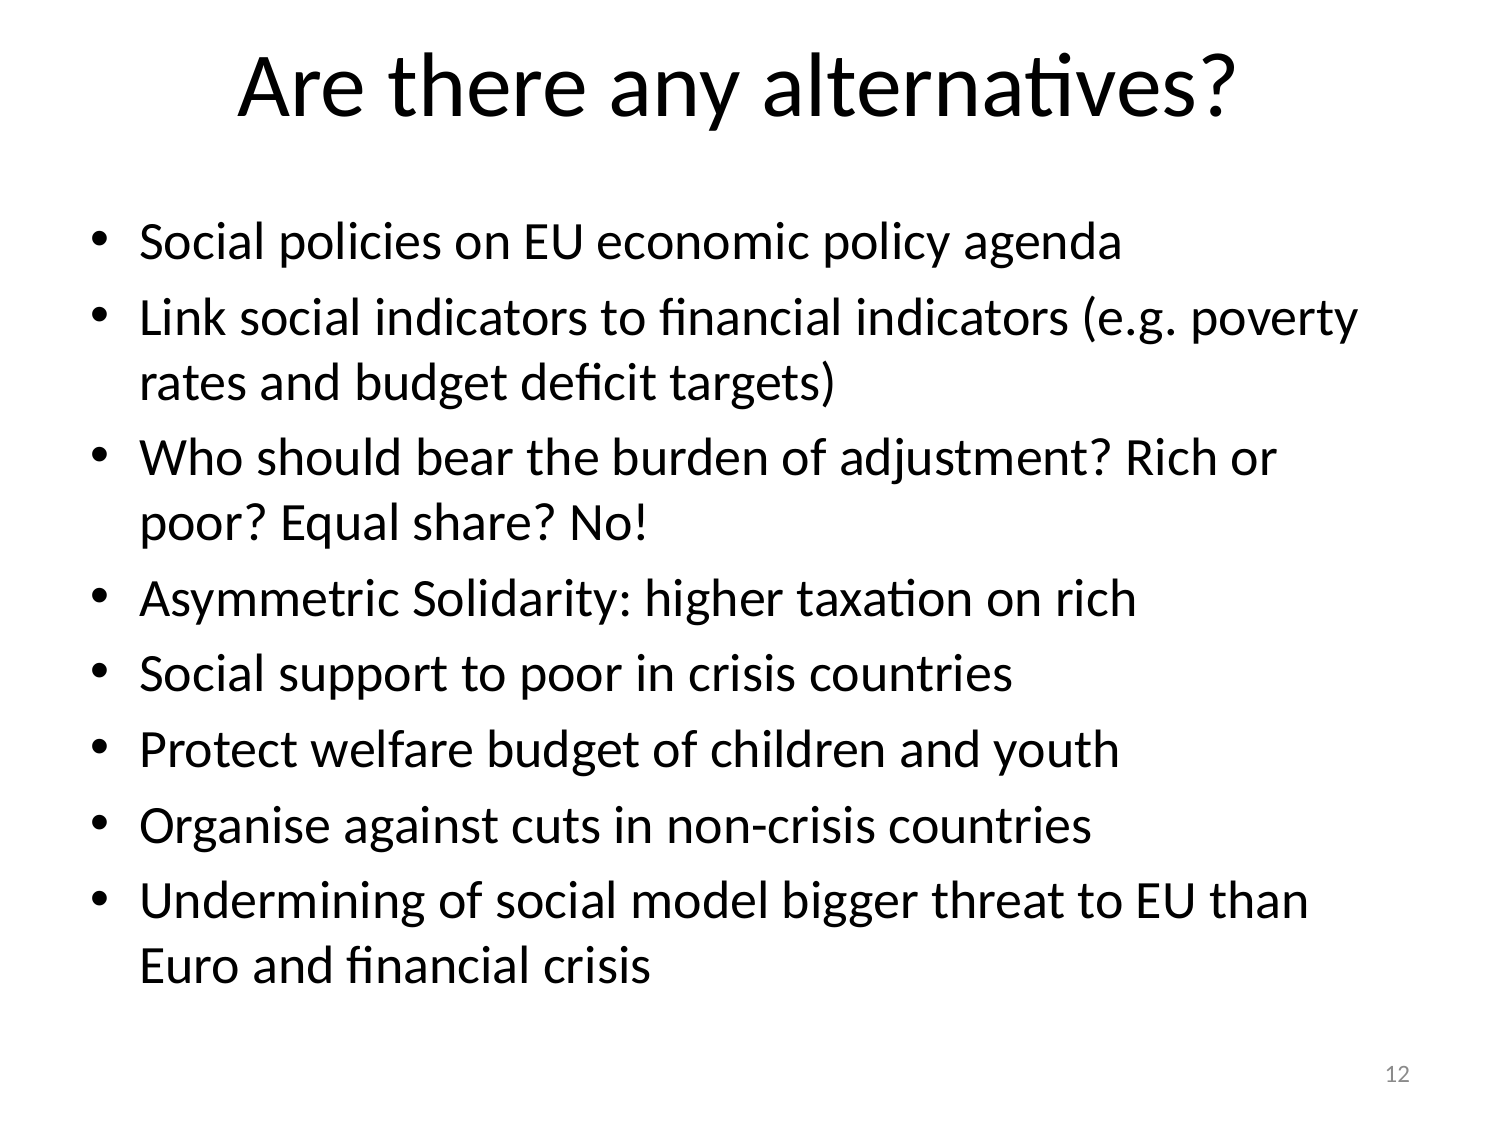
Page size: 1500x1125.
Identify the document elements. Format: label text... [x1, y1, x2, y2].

slide_number 12 [1074, 1042, 1425, 1103]
title Are there any alternatives? [75, 0, 1425, 161]
list Social policies on EU economic policy agenda Link social indicators to financial indicators (e.g. poverty rates and budget deficit targets) Who should bear the burden of adjustment? Rich or poor? Equal share? No! Asymmetric Solidarity: higher taxation on rich Social support to poor in crisis countries Protect welfare budget of children and youth Organise against cuts in non-crisis countries Undermining of social model bigger threat to EU than Euro and financial crisis [75, 198, 1425, 1005]
